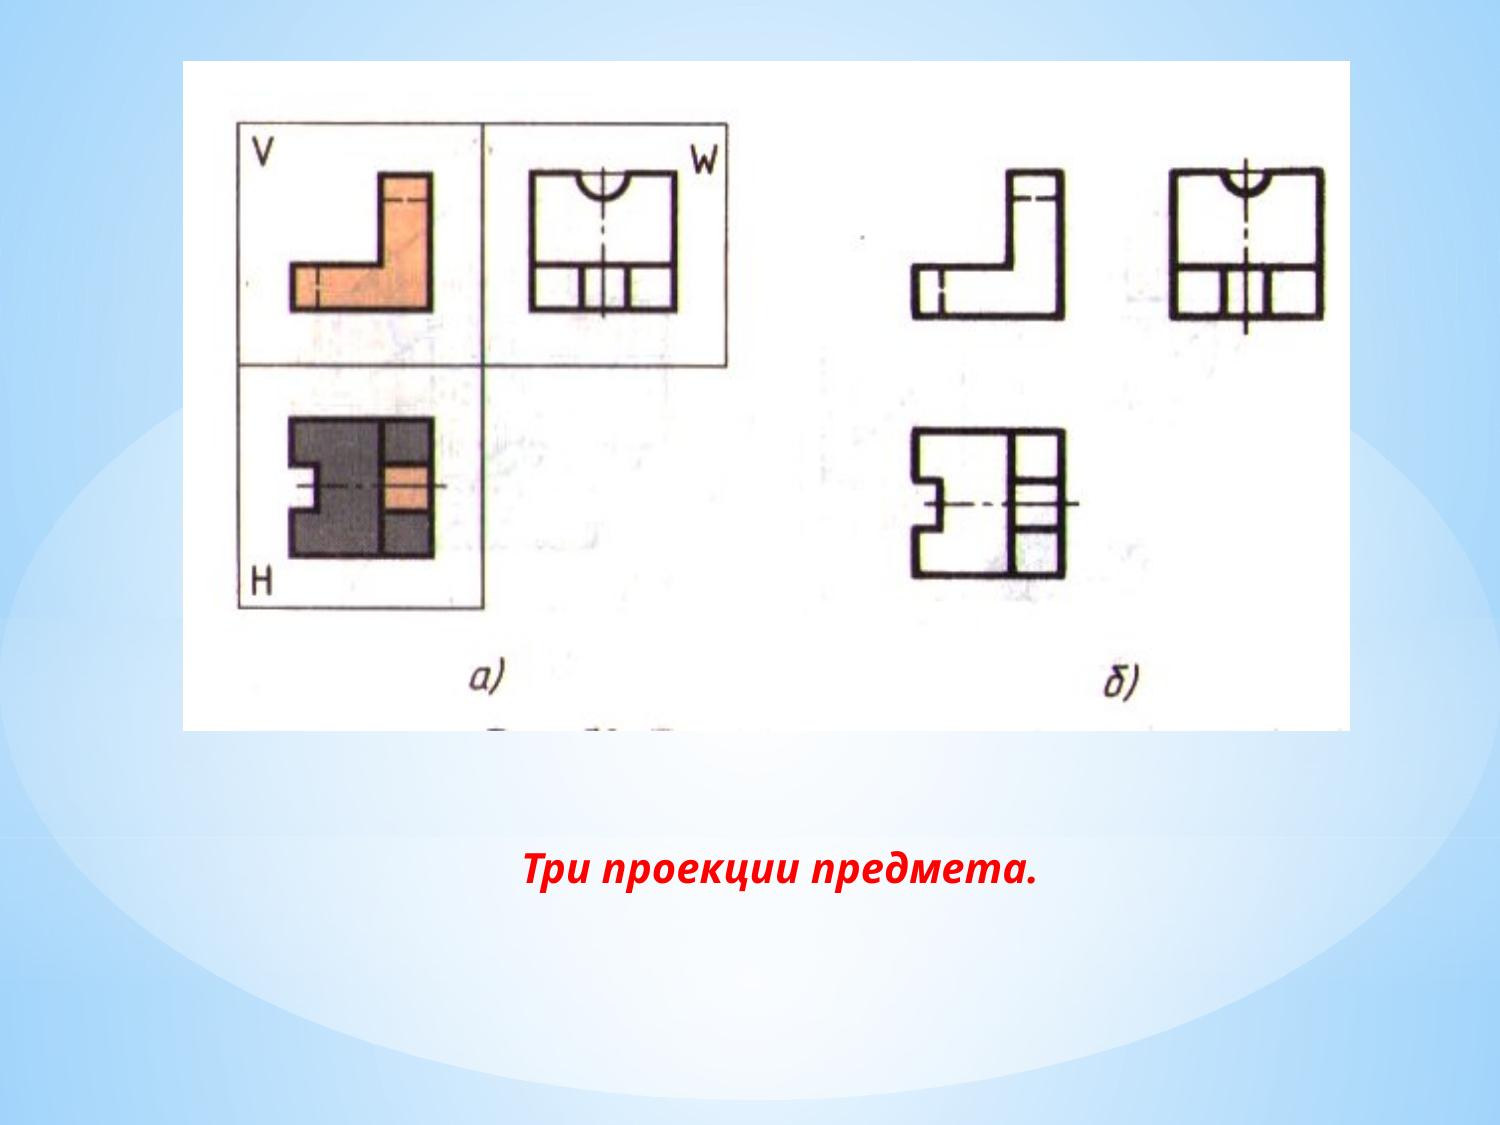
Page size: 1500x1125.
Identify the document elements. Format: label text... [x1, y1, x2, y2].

text_box Три проекции предмета. [506, 834, 1258, 899]
picture [182, 60, 1350, 731]
